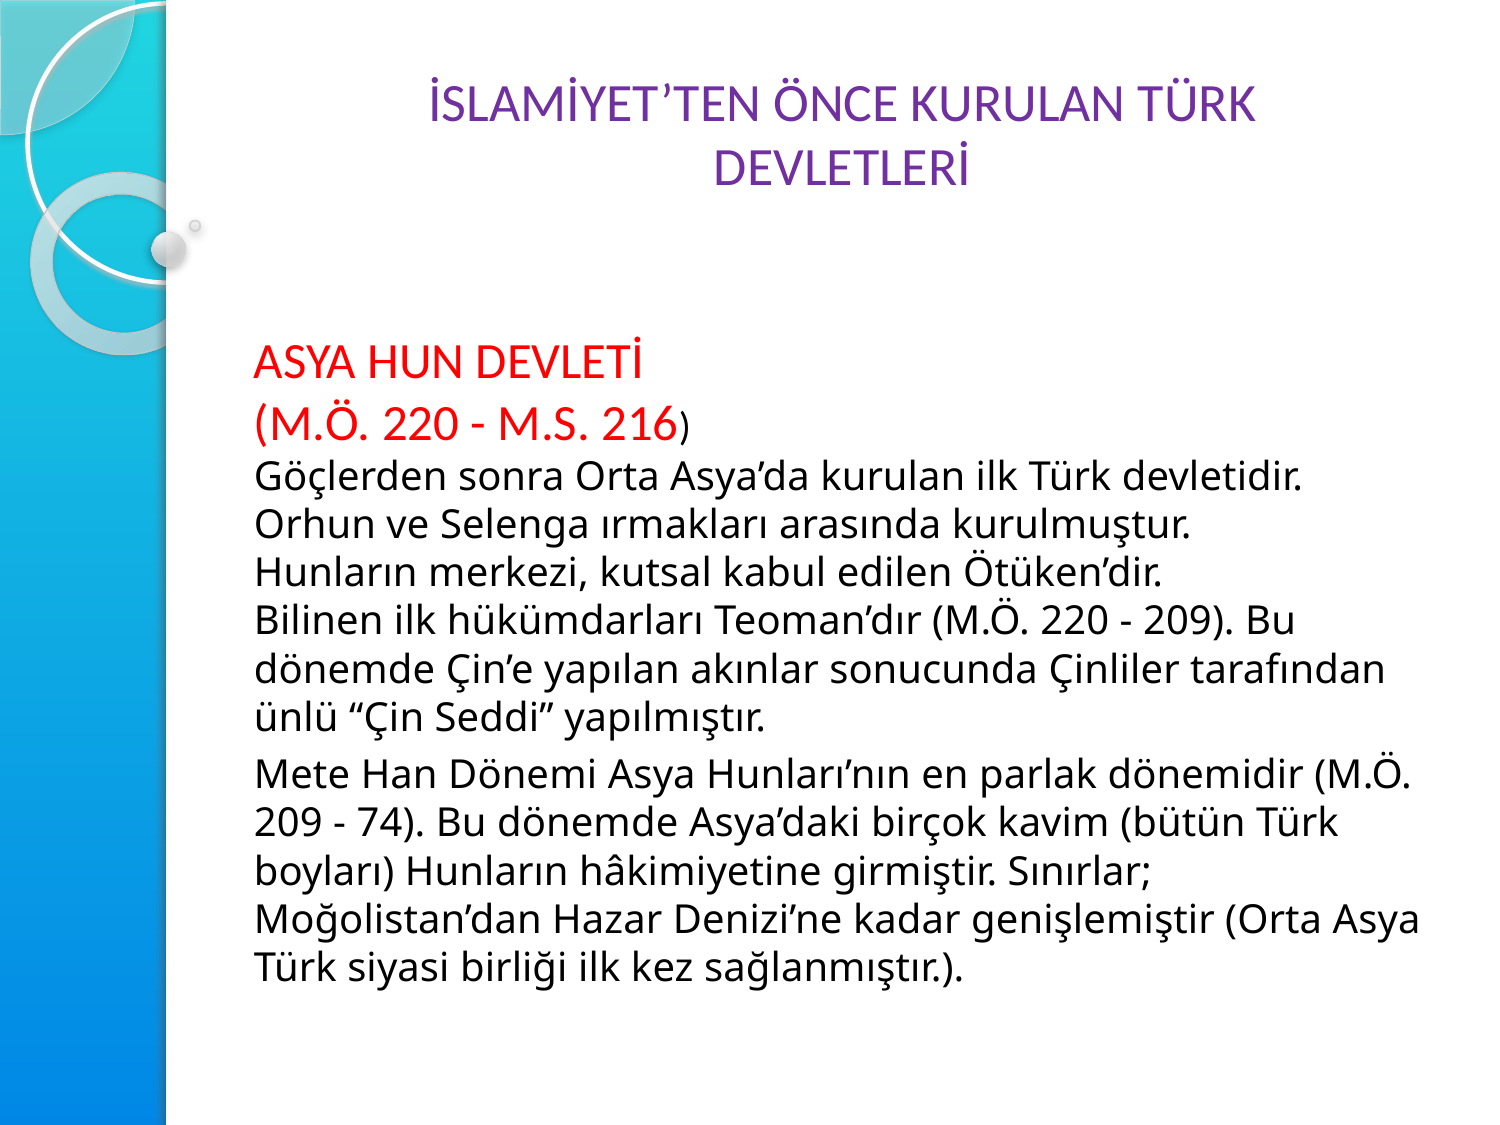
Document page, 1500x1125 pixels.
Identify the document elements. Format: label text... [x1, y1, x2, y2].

title İSLAMİYET’TEN ÖNCE KURULAN TÜRK DEVLETLERİ [234, 59, 1450, 282]
subtitle ASYA HUN DEVLETİ (M.Ö. 220 - M.S. 216) Göçlerden sonra Orta Asya’da kurulan ilk Türk devletidir. Orhun ve Selenga ırmakları arasında kurulmuştur. Hunların merkezi, kutsal kabul edilen Ötüken’dir. Bilinen ilk hükümdarları Teoman’dır (M.Ö. 220 - 209). Bu dönemde Çin’e yapılan akınlar sonucunda Çinliler tarafından ünlü “Çin Seddi” yapılmıştır. Mete Han Dönemi Asya Hunları’nın en parlak dönemidir (M.Ö. 209 - 74). Bu dönemde Asya’daki birçok kavim (bütün Türk boyları) Hunların hâkimiyetine girmiştir. Sınırlar; Moğolistan’dan Hazar Denizi’ne kadar genişlemiştir (Orta Asya Türk siyasi birliği ilk kez sağlanmıştır.). [234, 328, 1450, 1055]
